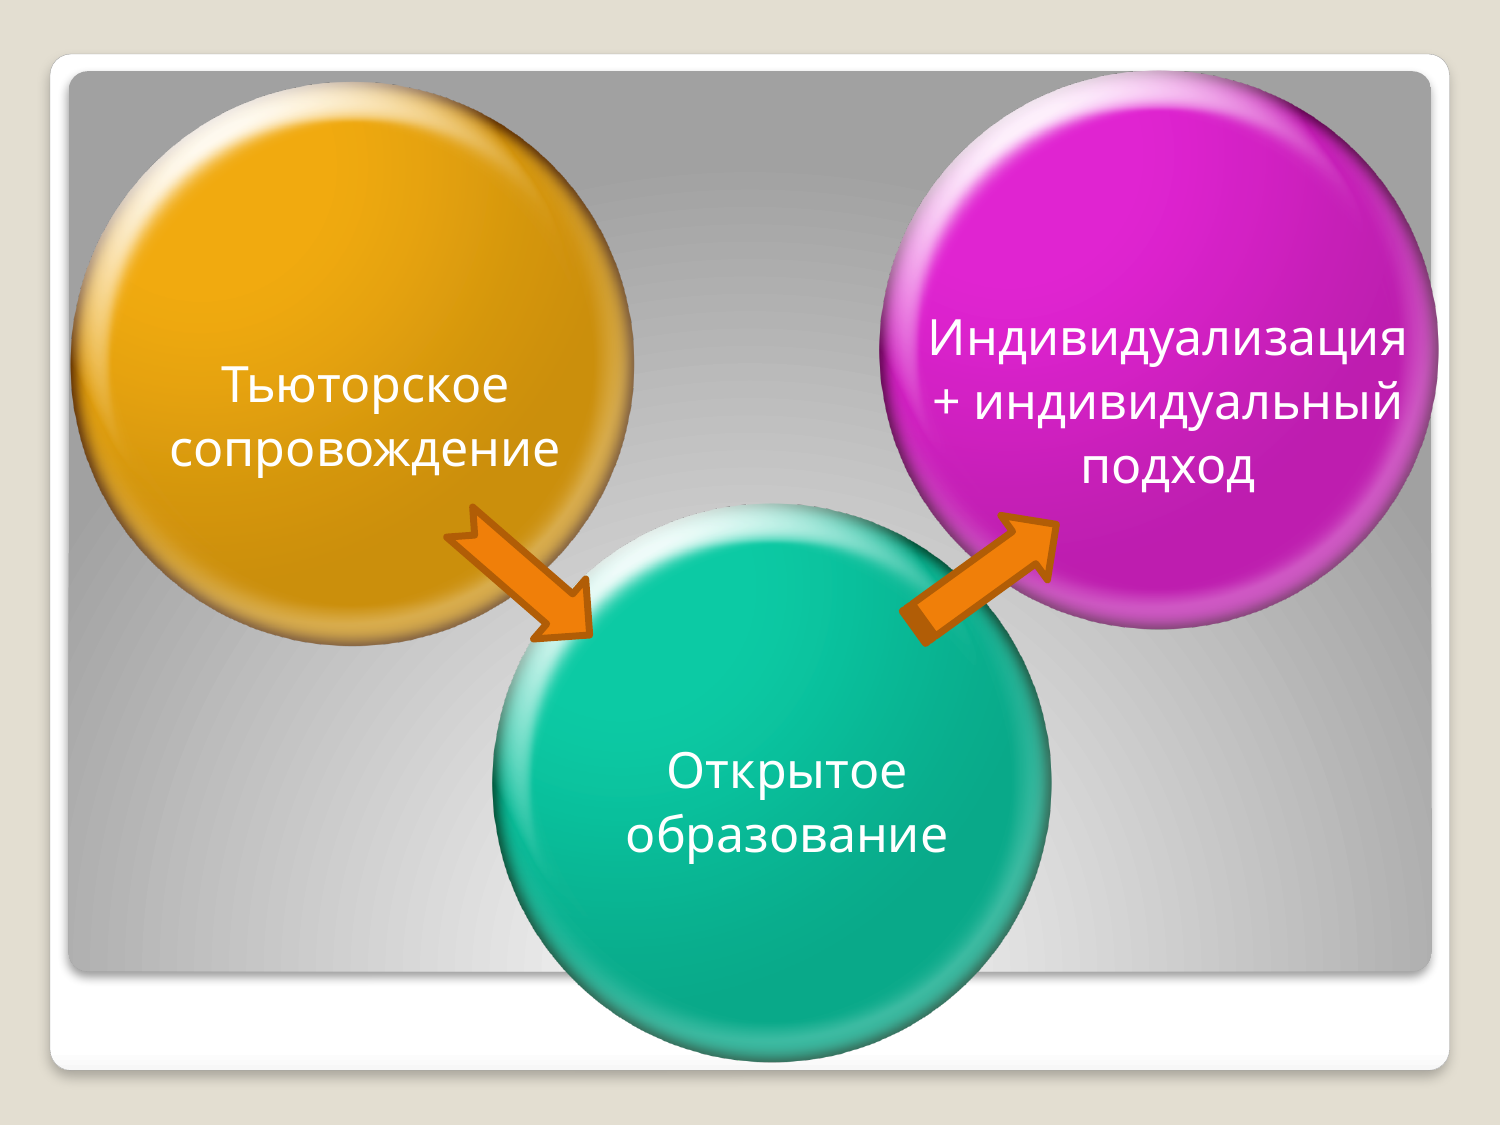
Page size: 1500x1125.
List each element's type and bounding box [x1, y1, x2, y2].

list [855, 34, 1476, 662]
list [46, 46, 673, 679]
list [468, 468, 1089, 1095]
